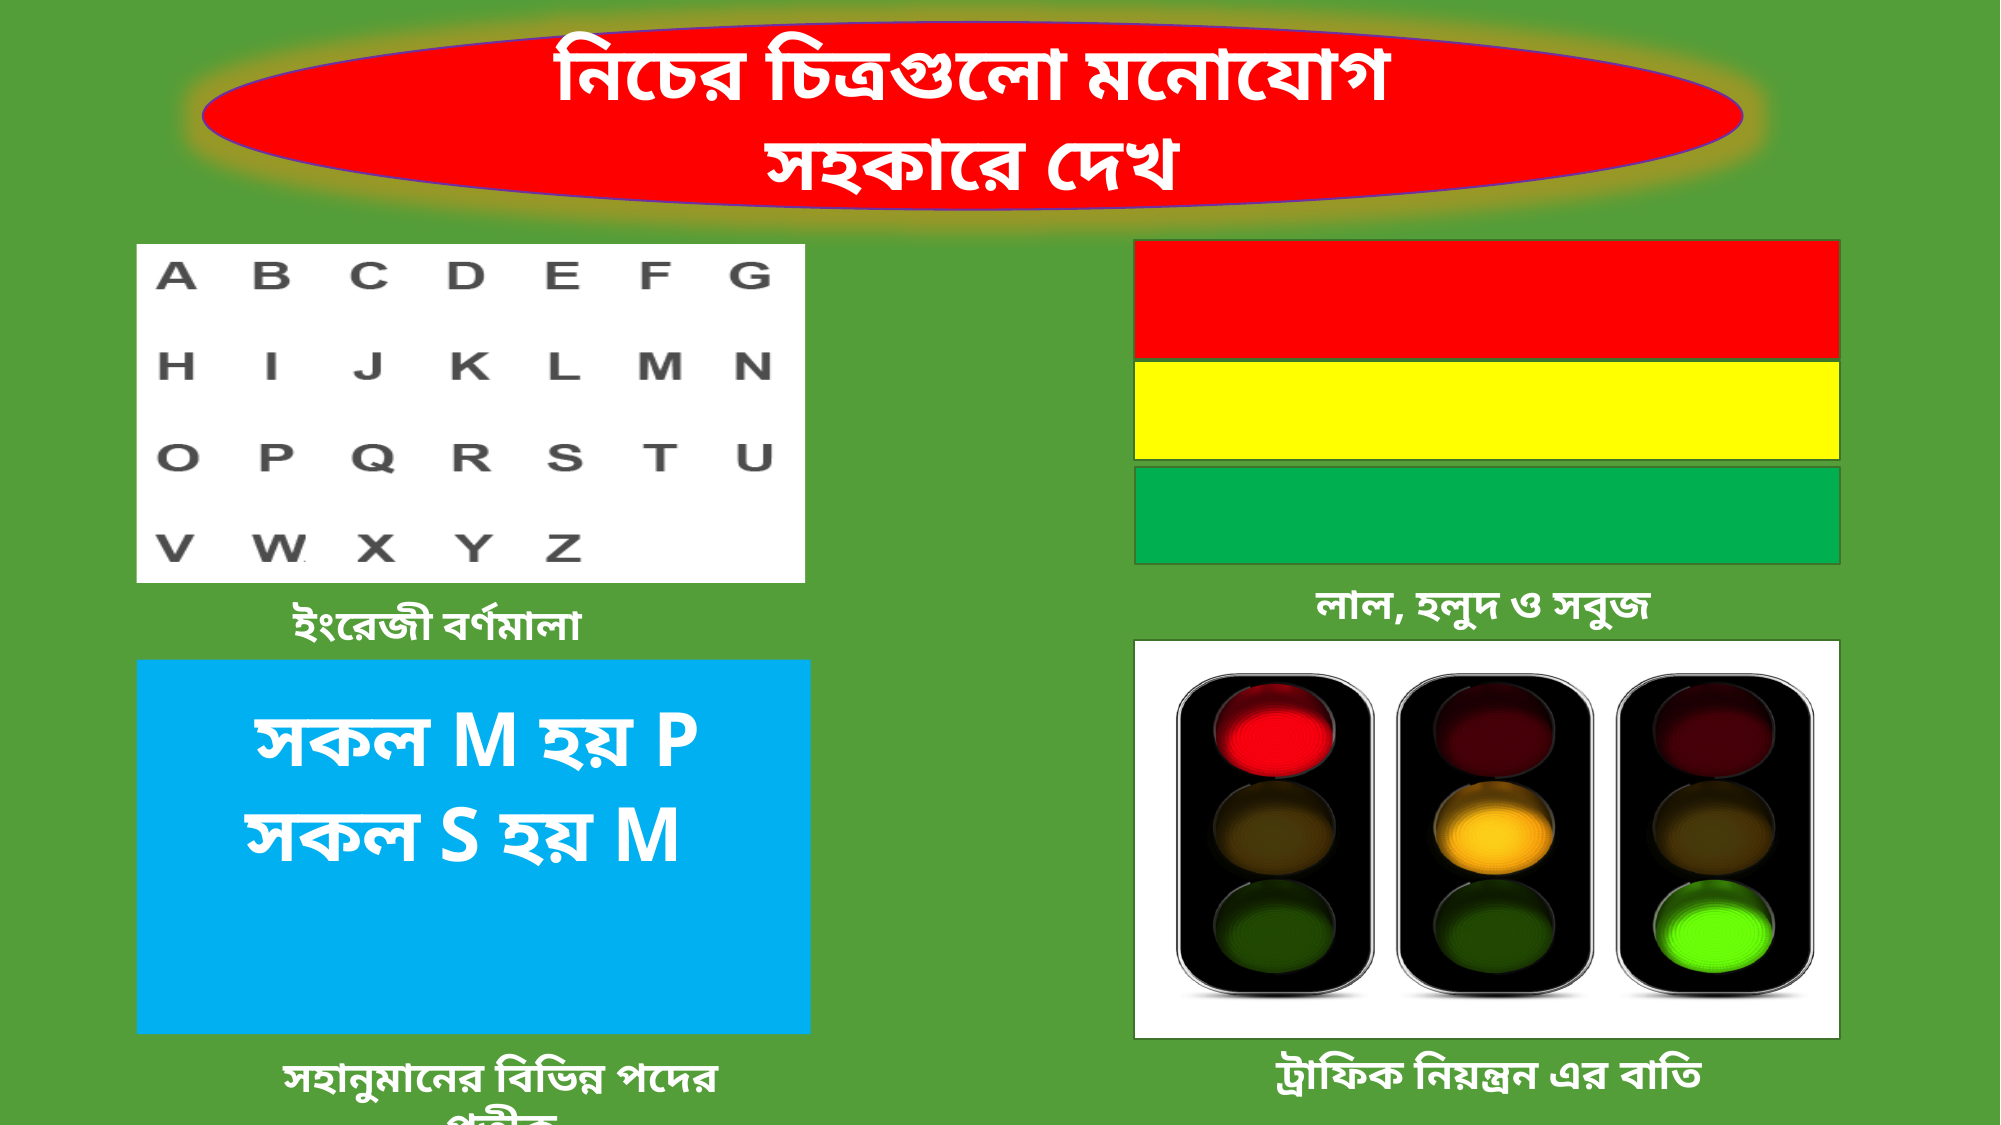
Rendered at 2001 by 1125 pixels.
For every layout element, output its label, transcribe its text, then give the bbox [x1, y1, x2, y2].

text_box সহানুমানের বিভিন্ন পদের প্রতীক [249, 1043, 753, 1125]
text_box [1134, 466, 1841, 565]
text_box [1133, 639, 1841, 1040]
text_box ট্রাফিক নিয়ন্ত্রন এর বাতি [1193, 1040, 1796, 1106]
text_box নিচের চিত্রগুলো মনোযোগ সহকারে দেখ [201, 20, 1744, 211]
text_box লাল, হলুদ ও সবুজ রং [1301, 570, 1672, 686]
text_box [136, 244, 806, 583]
text_box [1133, 360, 1841, 461]
text_box ইংরেজী বর্ণমালা [202, 591, 673, 657]
text_box [1133, 239, 1841, 360]
